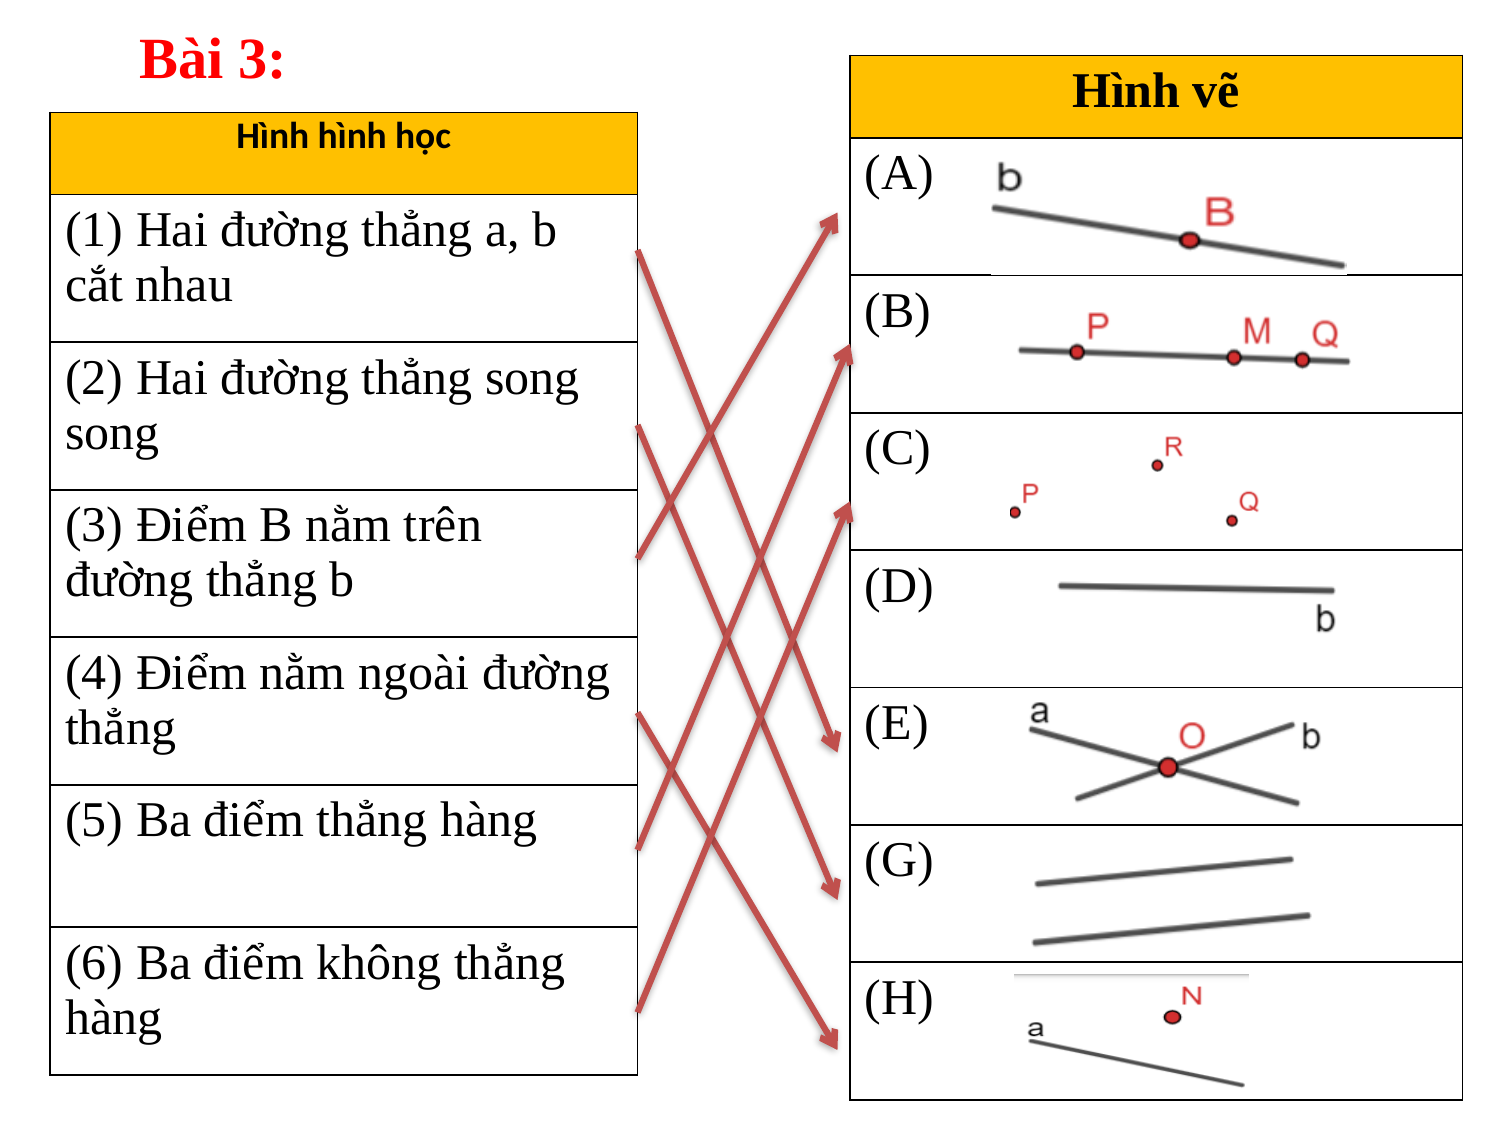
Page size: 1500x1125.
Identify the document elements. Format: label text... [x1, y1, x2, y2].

table_cell (A) [851, 139, 1462, 274]
picture [1027, 692, 1325, 813]
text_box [637, 212, 838, 343]
table_cell (5) Ba điểm thẳng hàng [51, 786, 631, 926]
table_header Hình vẽ [851, 56, 1462, 137]
picture [991, 149, 1347, 276]
table_cell (3) Điểm B nằm trên đường thẳng b [51, 491, 630, 636]
table_cell (D) [855, 551, 1462, 687]
table_cell (C) [854, 414, 1462, 549]
table_header Hình hình học [51, 113, 637, 194]
table_cell (H) [851, 963, 1462, 1099]
table_cell (4) Điểm nằm ngoài đường thẳng [51, 638, 630, 784]
table_cell (2) Hai đường thẳng song song [51, 343, 631, 489]
picture [1012, 299, 1357, 388]
table_cell (1) Hai đường thẳng a, b cắt nhau [51, 195, 637, 341]
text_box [637, 343, 851, 500]
table_cell (B) [851, 276, 1462, 412]
picture [1010, 424, 1263, 540]
picture [1052, 558, 1347, 646]
picture [1014, 974, 1250, 1093]
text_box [637, 1021, 838, 1051]
text_box Bài 3: [124, 12, 363, 98]
picture [1014, 849, 1320, 951]
table_cell (E) [855, 688, 1462, 824]
table_cell (G) [854, 826, 1462, 961]
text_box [637, 500, 851, 1013]
table_cell (6) Ba điểm không thẳng hàng [51, 928, 637, 1074]
